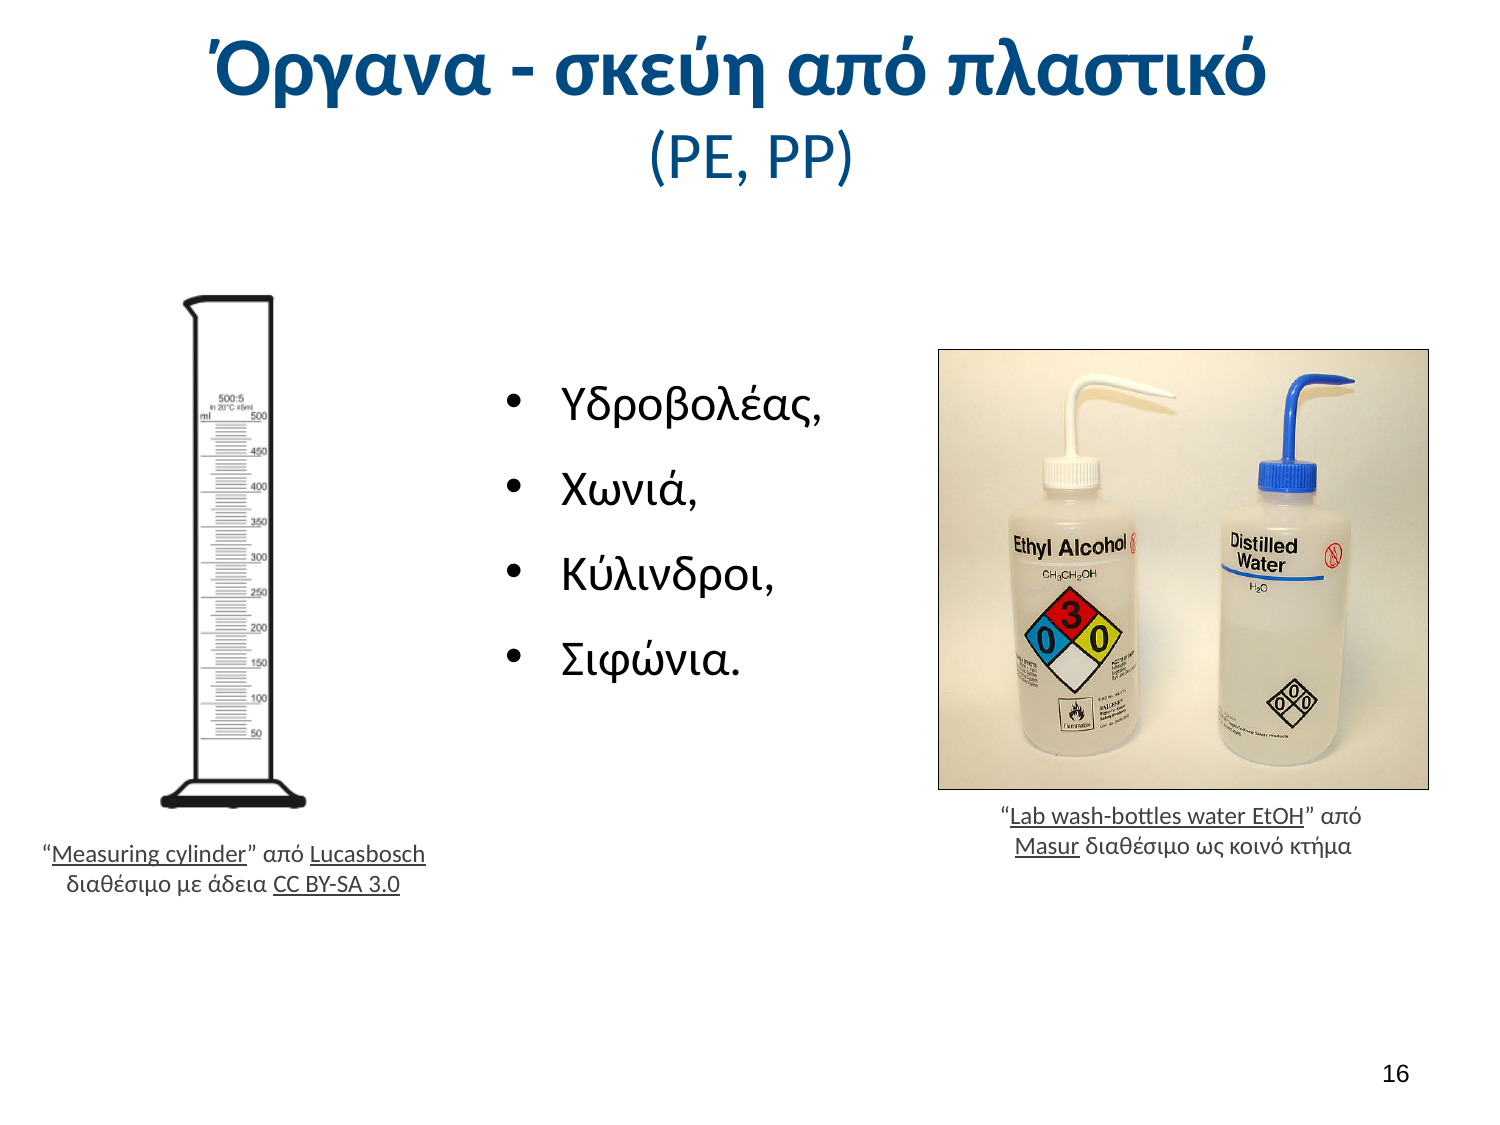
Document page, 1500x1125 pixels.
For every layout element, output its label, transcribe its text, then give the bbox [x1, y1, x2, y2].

title Όργανα - σκεύη από πλαστικό (PE, PP) [76, 19, 1427, 185]
picture [938, 349, 1429, 791]
list Υδροβολέας, Χωνιά, Κύλινδροι, Σιφώνια. [490, 363, 870, 777]
picture [40, 231, 426, 873]
text_box “Measuring cylinder” από Lucasbosch διαθέσιμο με άδεια CC BY-SA 3.0 [13, 830, 454, 906]
text_box “Lab wash-bottles water EtOH” από Masur διαθέσιμο ως κοινό κτήμα [962, 798, 1405, 868]
slide_number 15 [1074, 1042, 1425, 1103]
